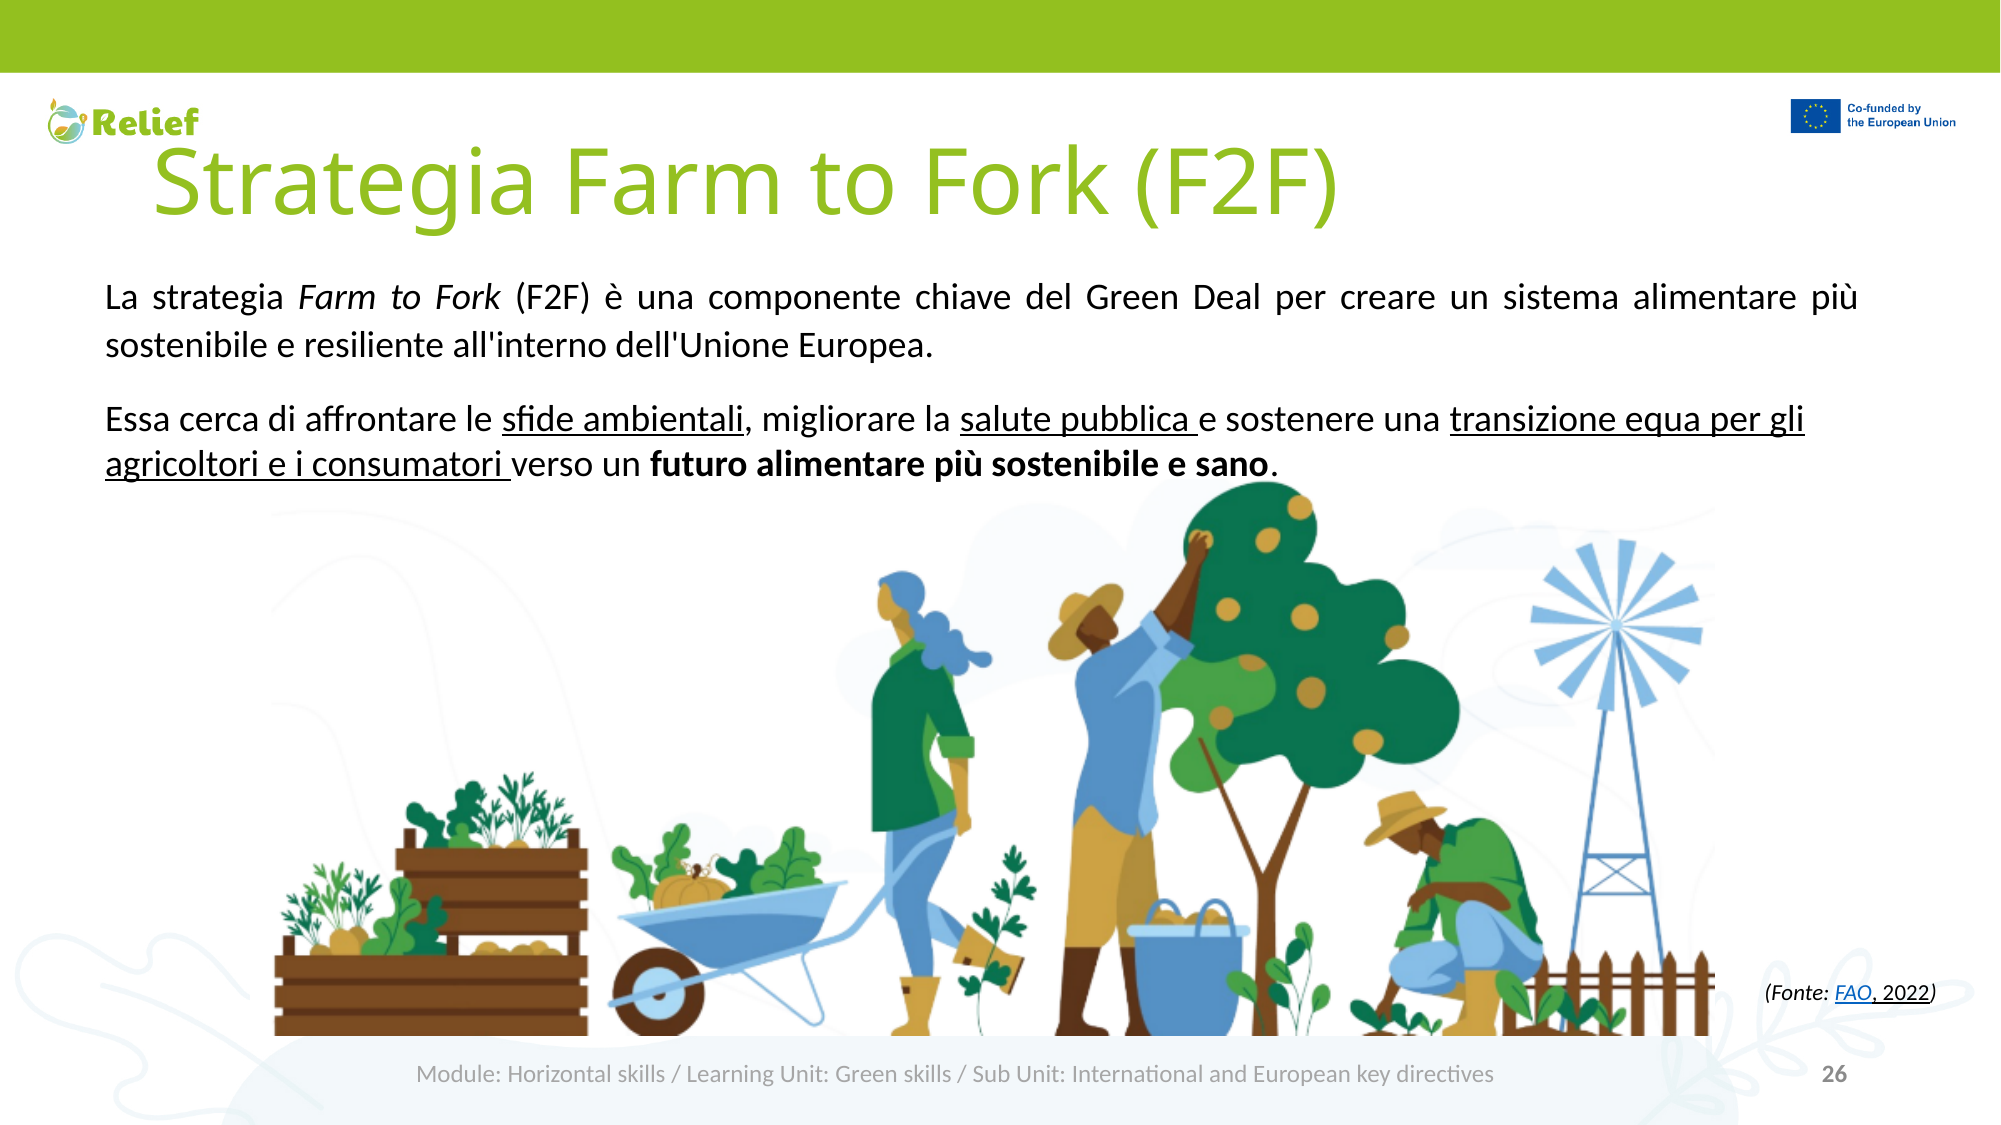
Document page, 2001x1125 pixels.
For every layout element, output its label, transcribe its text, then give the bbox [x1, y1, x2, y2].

footer Module: Horizontal skills / Learning Unit: Green skills / Sub Unit: International and European key directives [137, 1023, 1775, 1122]
slide_number 26 [1787, 1042, 1863, 1103]
title Strategia Farm to Fork (F2F) [137, 112, 1863, 257]
picture [0, 0, 2001, 1125]
text_box Essa cerca di affrontare le sfide ambientali, migliorare la salute pubblica e sostenere una transizione equa per gli agricoltori e i consumatori verso un futuro alimentare più sostenibile e sano. [90, 386, 1875, 492]
text_box La strategia Farm to Fork (F2F) è una componente chiave del Green Deal per creare un sistema alimentare più sostenibile e resiliente all'interno dell'Unione Europea. [90, 261, 1875, 373]
text_box (Fonte: FAO, 2022) [1749, 970, 1975, 1013]
